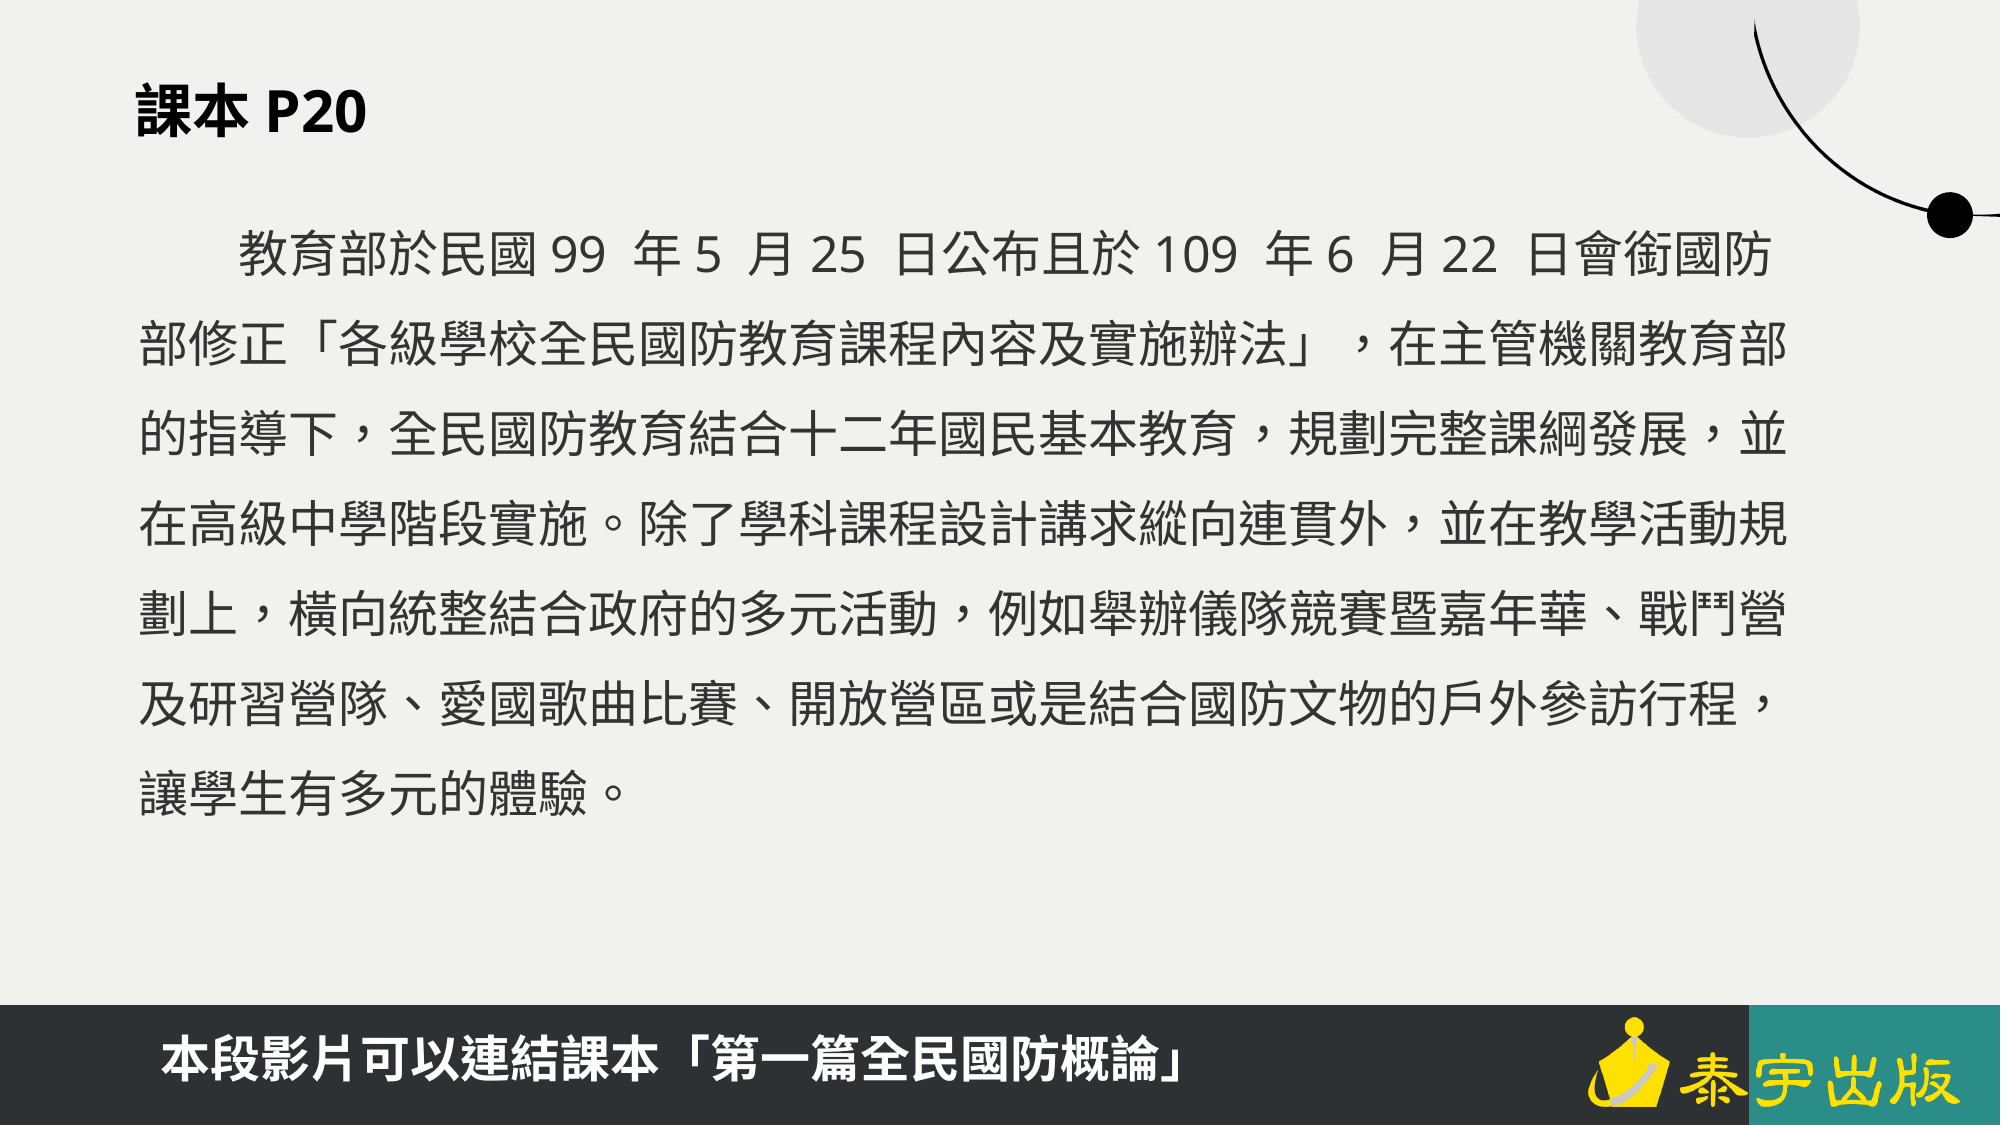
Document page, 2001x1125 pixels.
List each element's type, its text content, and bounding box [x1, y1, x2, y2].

picture [1748, 0, 2001, 217]
text_box 本段影片可以連結課本「第一篇全民國防概論」 [145, 1020, 1226, 1095]
text_box 課本P20 [119, 66, 383, 152]
text_box 教育部於民國99 年5 月25 日公布且於109 年6 月22 日會銜國防部修正「各級學校全民國防教育課程內容及實施辦法」，在主管機關教育部的指導下，全民國防教育結合十二年國民基本教育，規劃完整課綱發展，並在高級中學階段實施。除了學科課程設計講求縱向連貫外，並在教學活動規劃上，橫向統整結合政府的多元活動，例如舉辦儀隊競賽暨嘉年華、戰鬥營及研習營隊、愛國歌曲比賽、開放營區或是結合國防文物的戶外參訪行程，讓學生有多元的體驗。 [123, 185, 1824, 831]
picture [1588, 1017, 1960, 1107]
